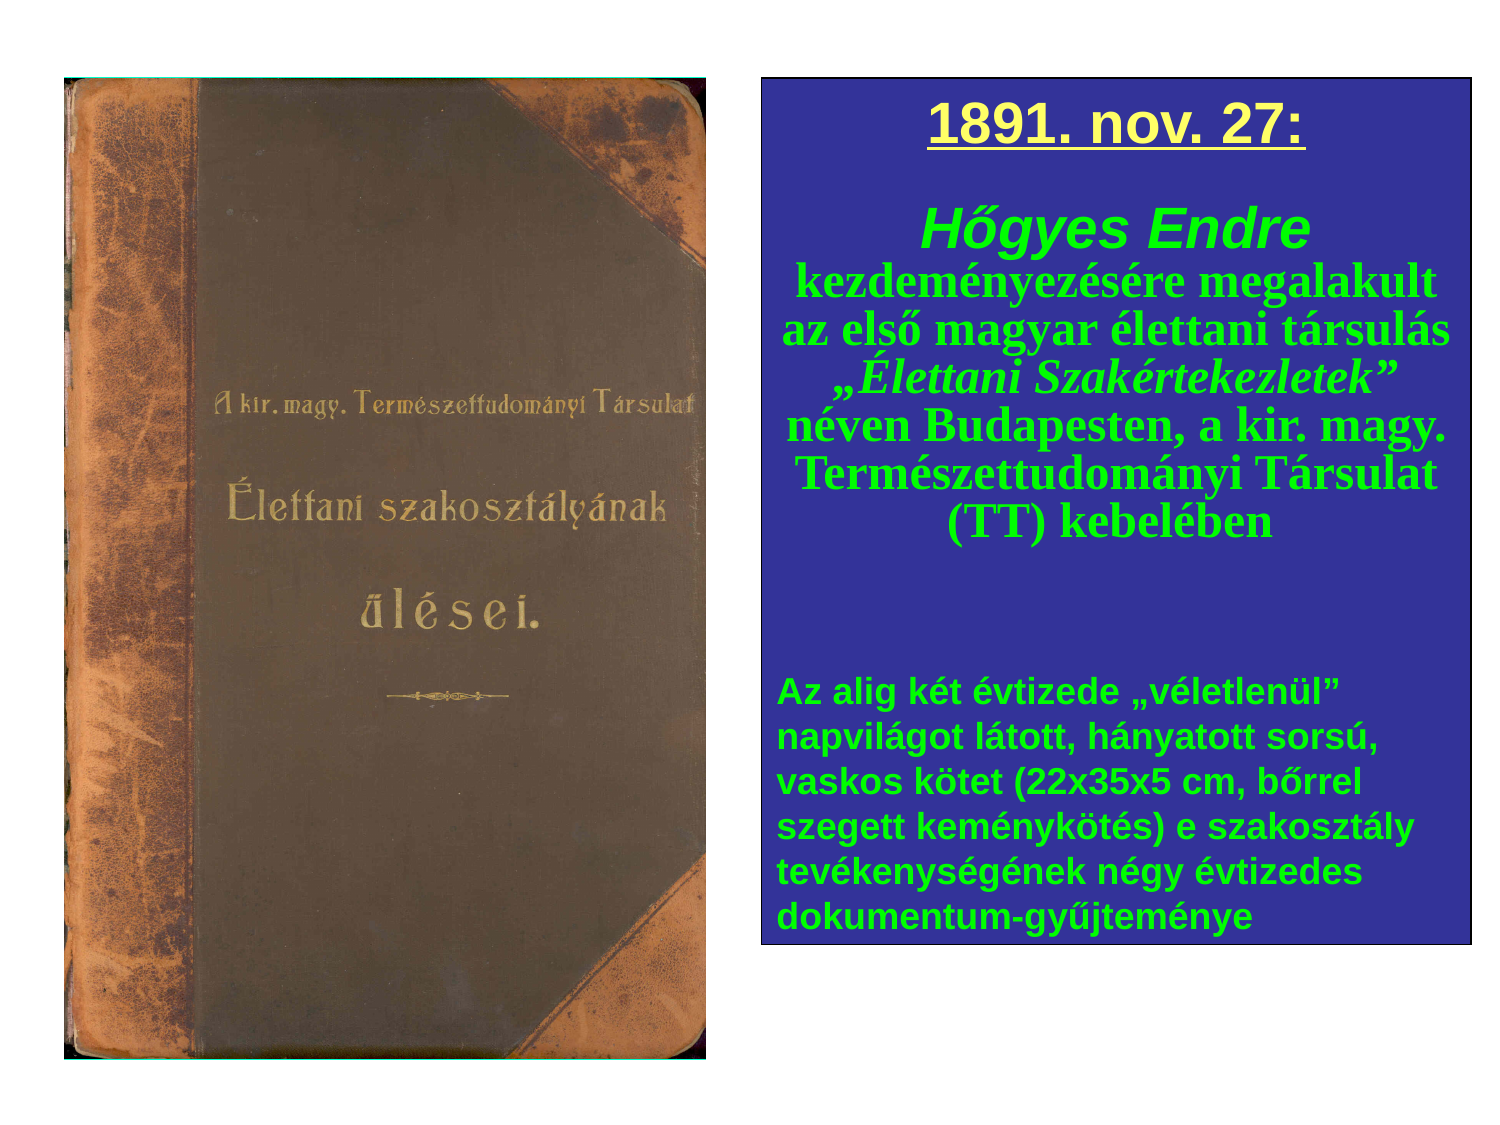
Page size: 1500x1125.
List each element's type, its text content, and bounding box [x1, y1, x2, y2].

text_box 1891. nov. 27: Hőgyes Endre kezdeményezésére megalakult az első magyar élettani társulás „Élettani Szakértekezletek” néven Budapesten, a kir. magy. Természettudományi Társulat (TT) kebelében Az alig két évtizede „véletlenül” napvilágot látott, hányatott sorsú, vaskos kötet (22x35x5 cm, bőrrel szegett keménykötés) e szakosztály tevékenységének négy évtizedes dokumentum-gyűjteménye [761, 78, 1472, 945]
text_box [64, 78, 706, 1059]
